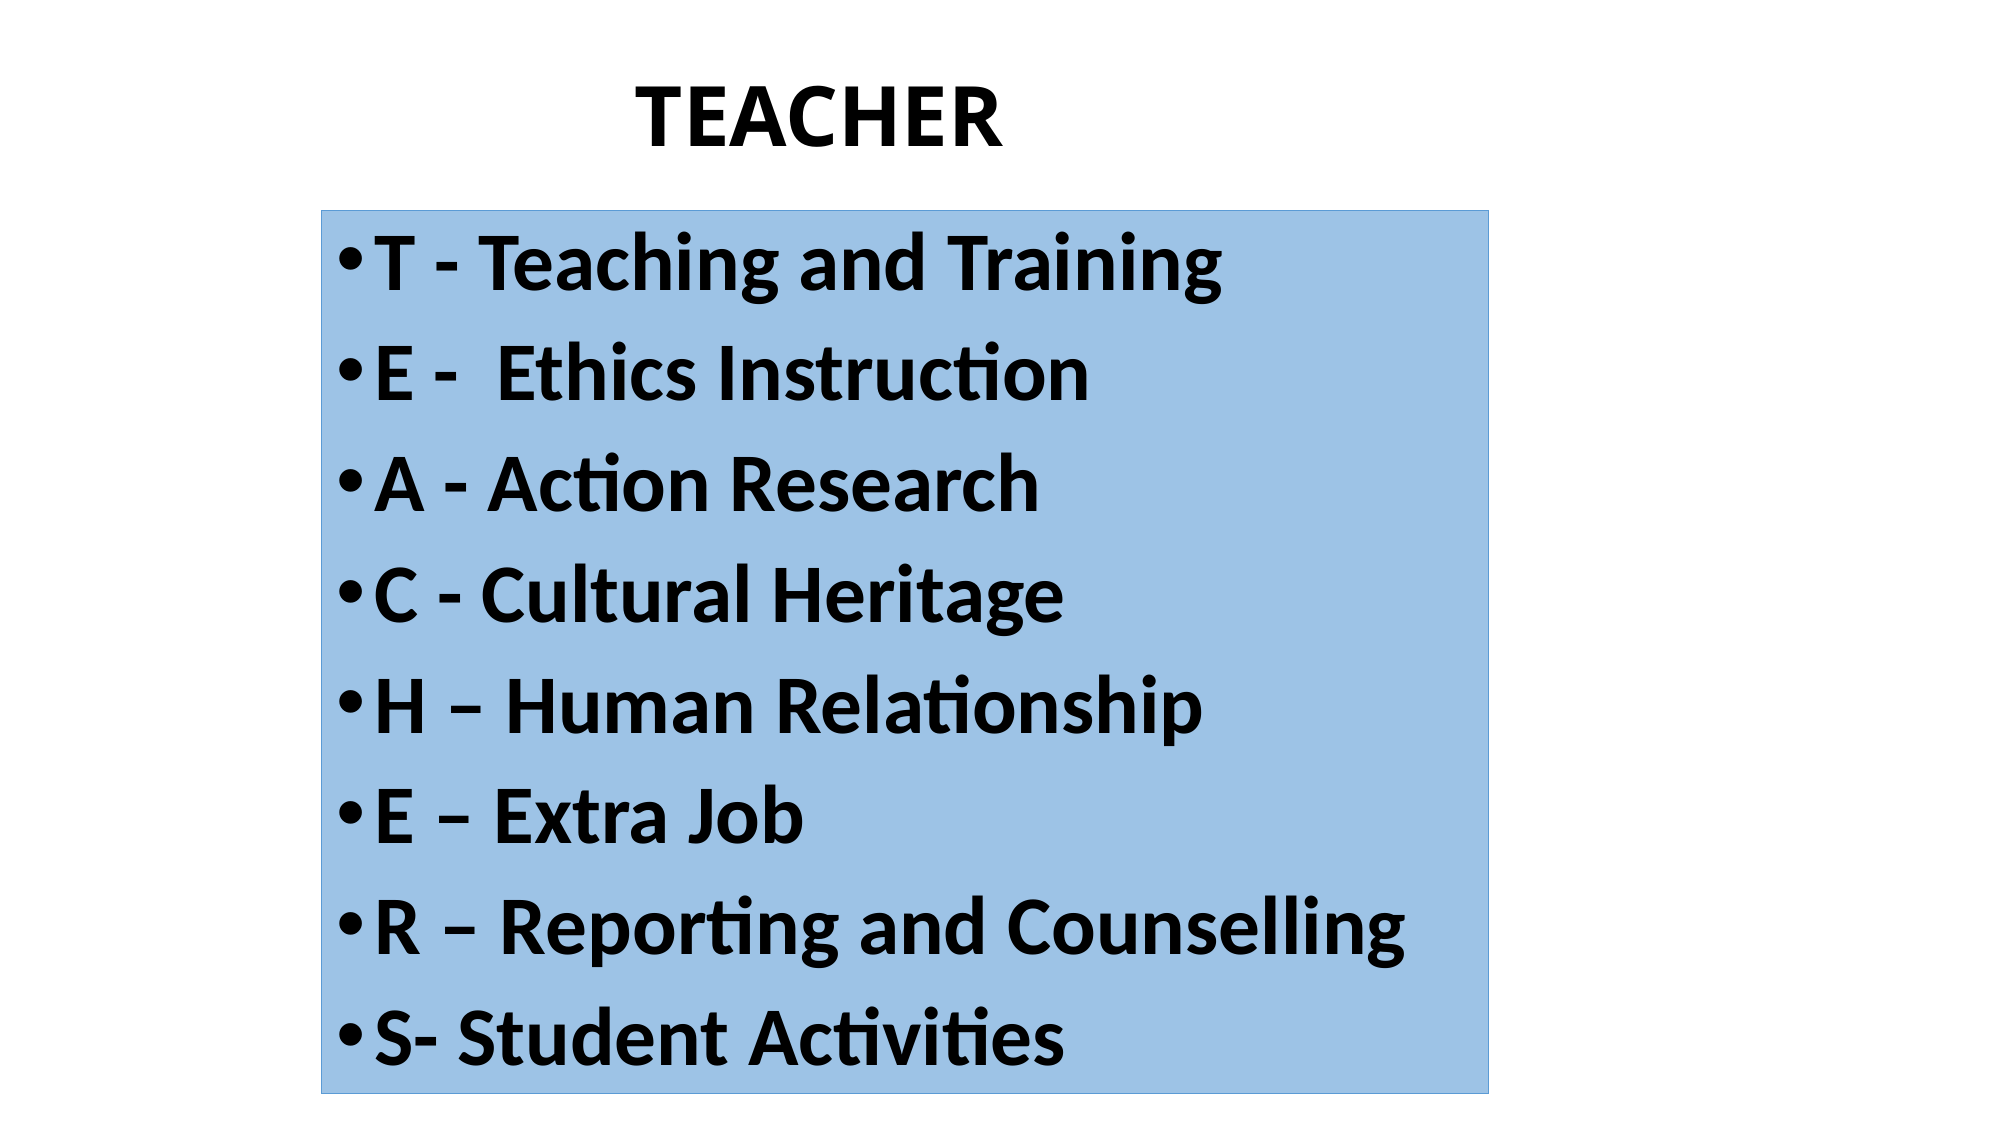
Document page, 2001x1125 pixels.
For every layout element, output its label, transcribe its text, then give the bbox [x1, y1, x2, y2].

title TEACHER [597, 29, 1041, 210]
list T - Teaching and Training E - Ethics Instruction A - Action Research C - Cultural Heritage H – Human Relationship E – Extra Job R – Reporting and Counselling S- Student Activities [321, 210, 1489, 1094]
